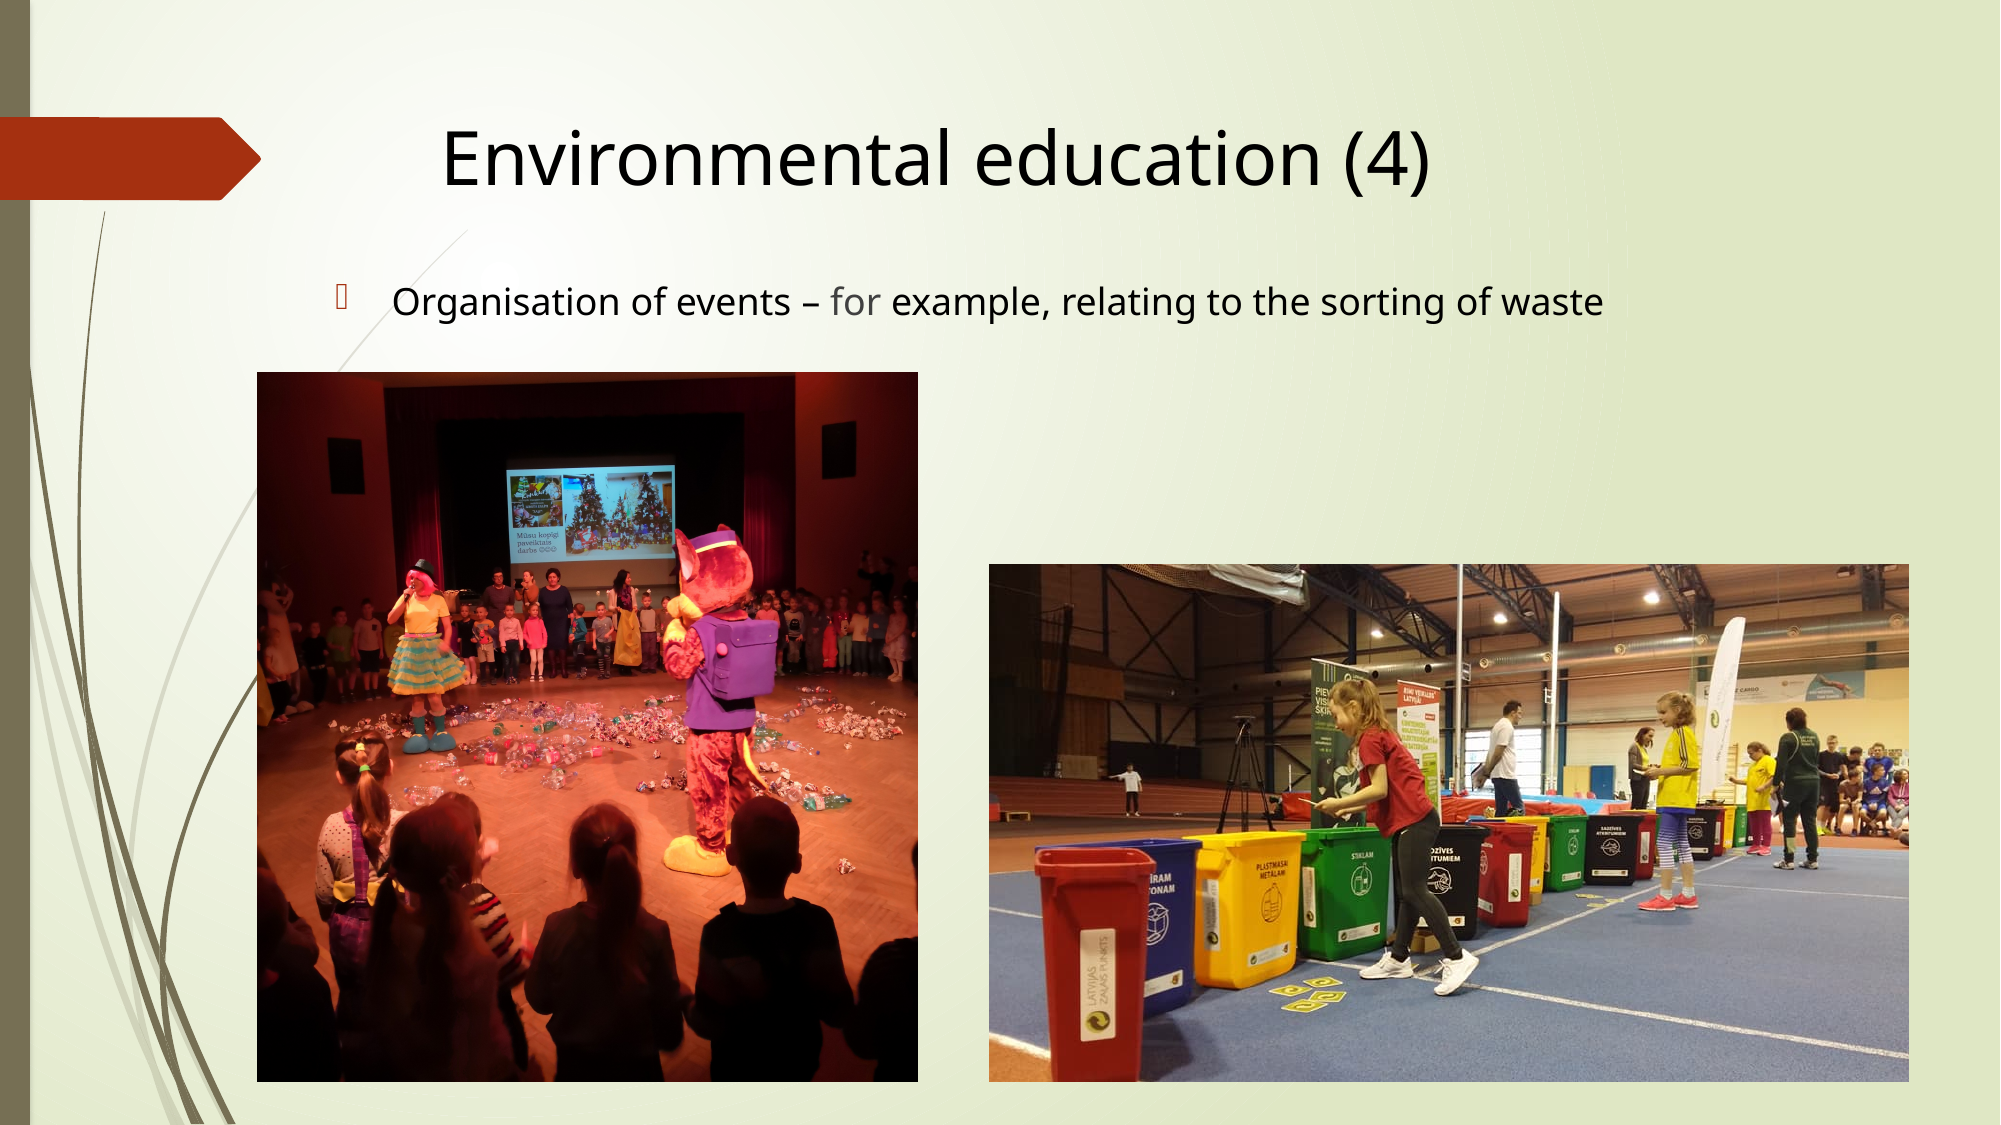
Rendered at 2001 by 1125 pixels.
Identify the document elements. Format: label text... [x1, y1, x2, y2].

picture [989, 564, 1909, 1082]
title Environmental education (4) [425, 102, 1888, 313]
list Organisation of events – for example, relating to the sorting of waste [320, 270, 1783, 414]
picture [256, 372, 918, 1082]
